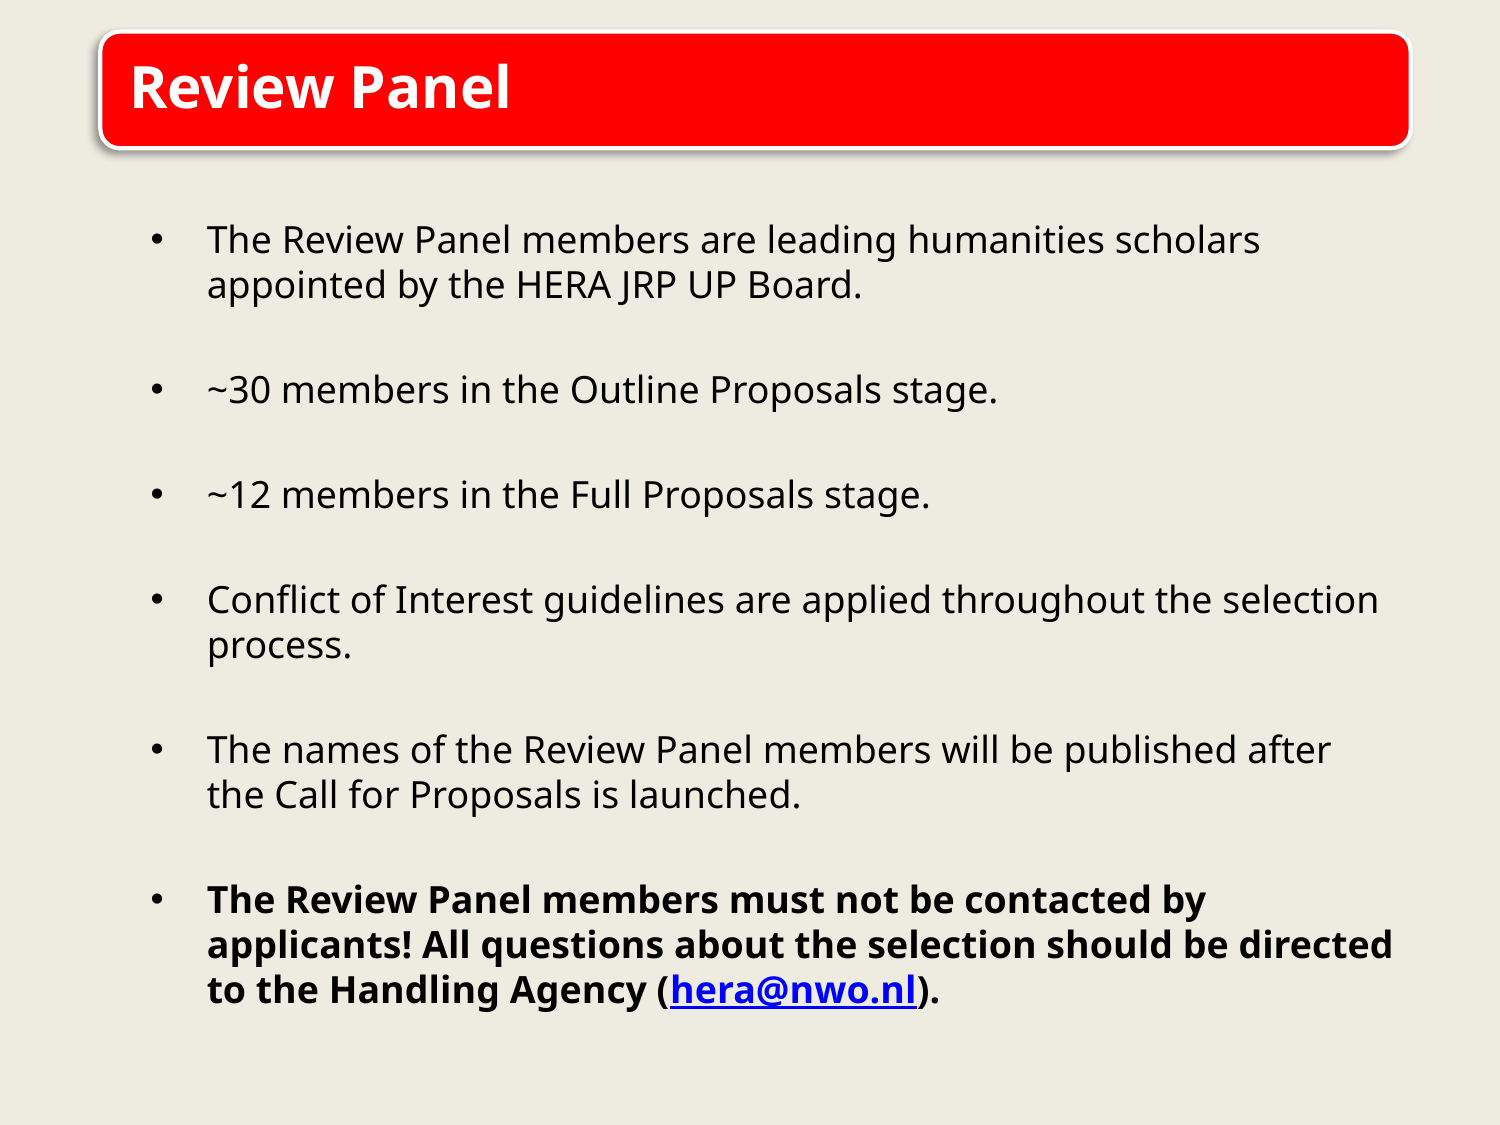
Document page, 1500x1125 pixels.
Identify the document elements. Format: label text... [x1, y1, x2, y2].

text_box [100, 30, 1411, 150]
list The Review Panel members are leading humanities scholars appointed by the HERA JRP UP Board. ~30 members in the Outline Proposals stage. ~12 members in the Full Proposals stage. Conflict of Interest guidelines are applied throughout the selection process. The names of the Review Panel members will be published after the Call for Proposals is launched. The Review Panel members must not be contacted by applicants! All questions about the selection should be directed to the Handling Agency (hera@nwo.nl). [135, 208, 1411, 1077]
